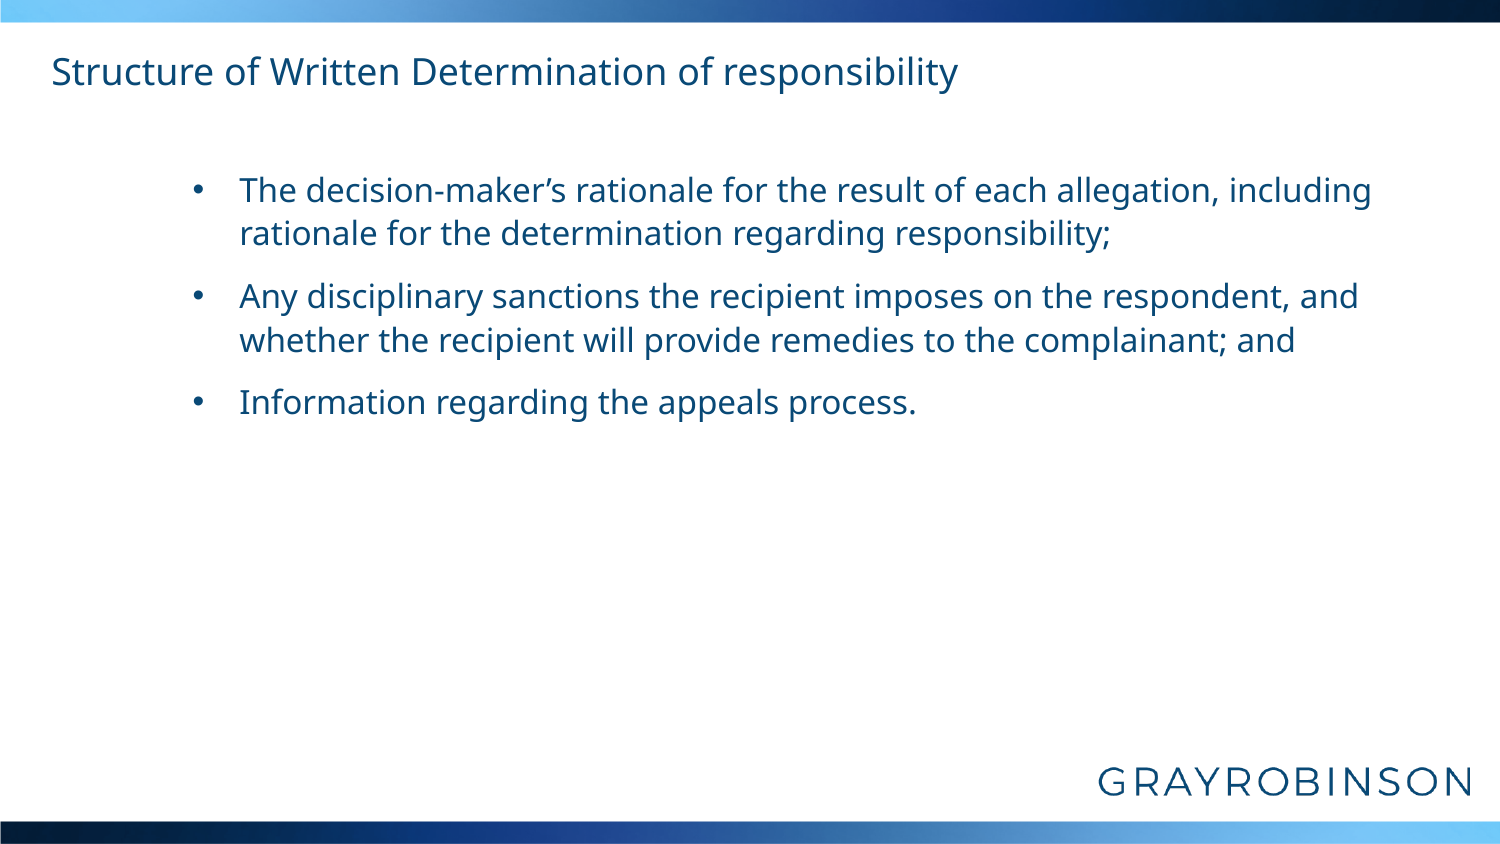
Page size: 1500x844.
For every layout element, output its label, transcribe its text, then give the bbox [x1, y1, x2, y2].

list The decision-maker’s rationale for the result of each allegation, including rationale for the determination regarding responsibility; Any disciplinary sanctions the recipient imposes on the respondent, and whether the recipient will provide remedies to the complainant; and Information regarding the appeals process. [121, 157, 1424, 741]
picture [0, 0, 1500, 844]
title Structure of Written Determination of responsibility [31, 47, 1293, 98]
